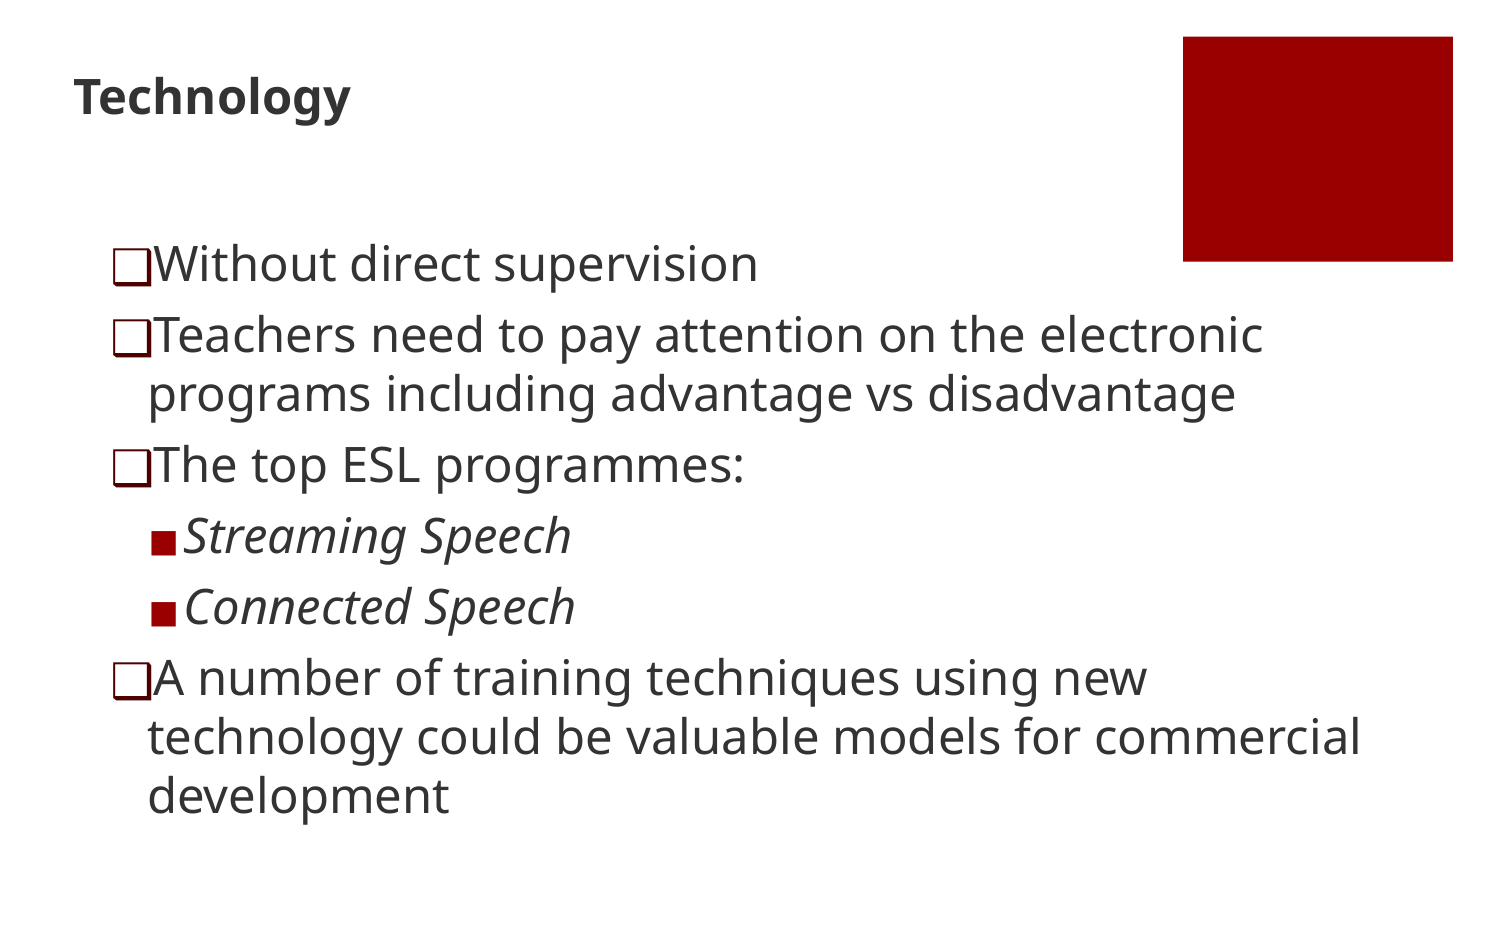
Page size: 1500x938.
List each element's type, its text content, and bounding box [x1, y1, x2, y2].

list Technology Without direct supervision Teachers need to pay attention on the electronic programs including advantage vs disadvantage The top ESL programmes: Streaming Speech Connected Speech A number of training techniques using new technology could be valuable models for commercial development [58, 58, 1425, 838]
